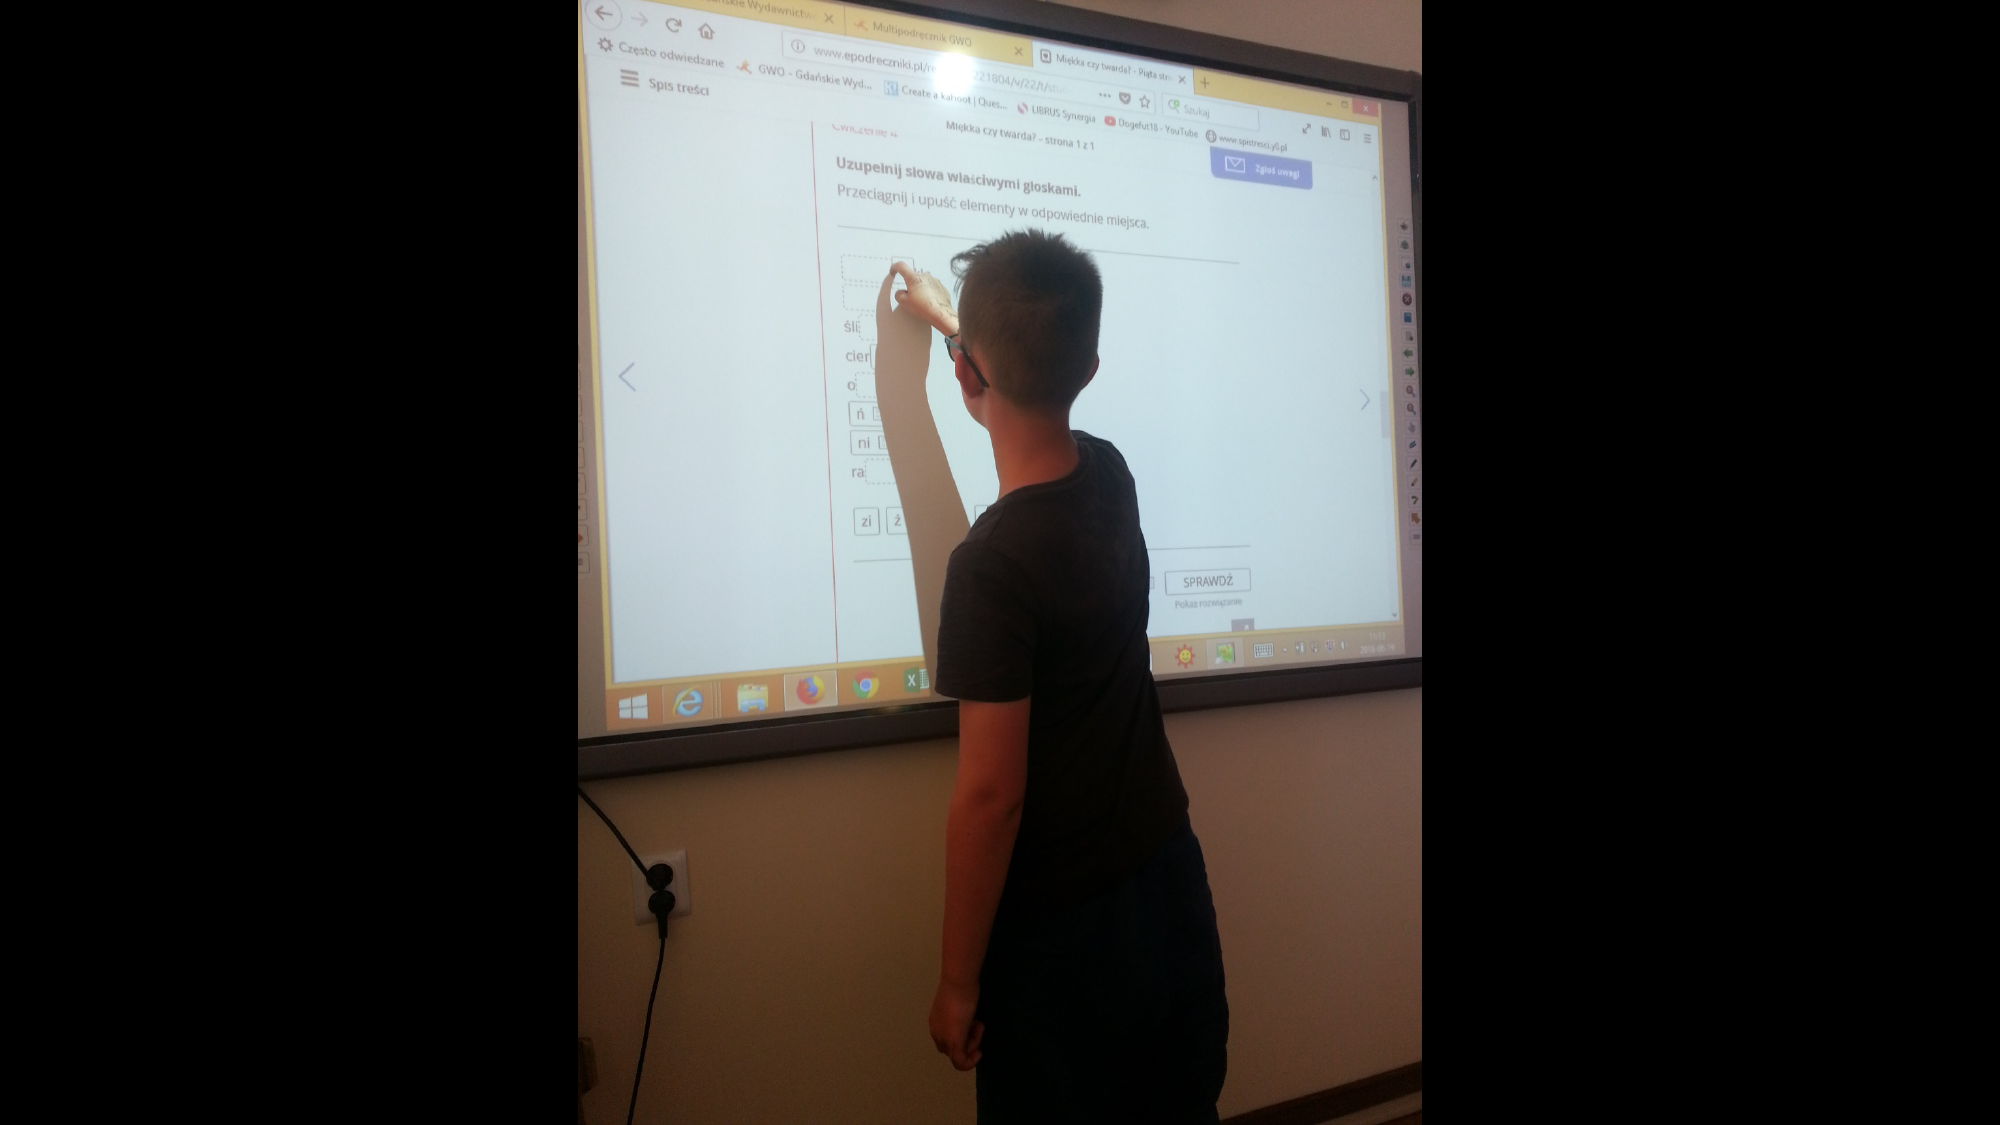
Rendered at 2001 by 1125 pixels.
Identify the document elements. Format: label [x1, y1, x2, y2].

picture [578, 0, 1422, 1125]
